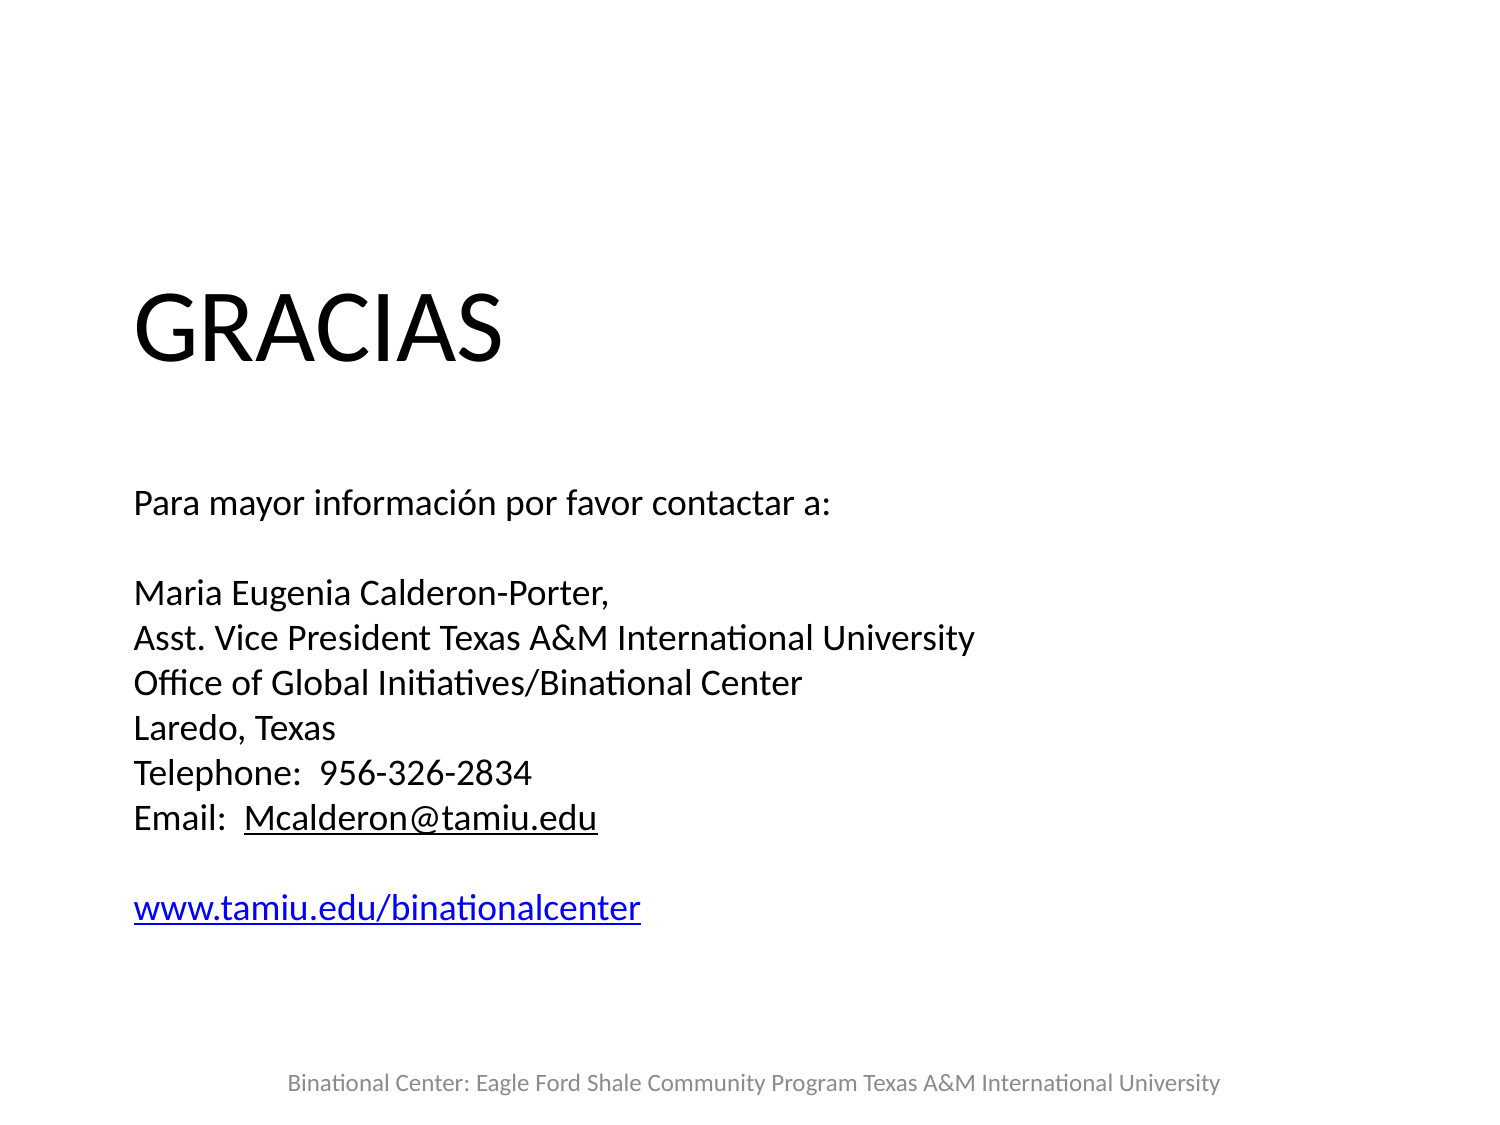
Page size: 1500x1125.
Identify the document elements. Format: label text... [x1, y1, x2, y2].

title Para mayor información por favor contactar a: Maria Eugenia Calderon-Porter, Asst. Vice President Texas A&M International University Office of Global Initiatives/Binational Center Laredo, Texas Telephone: 956-326-2834 Email: Mcalderon@tamiu.edu www.tamiu.edu/binationalcenter [118, 462, 1394, 988]
text_box GRACIAS [118, 249, 1394, 450]
footer Binational Center: Eagle Ford Shale Community Program Texas A&M International University [237, 1050, 1238, 1113]
